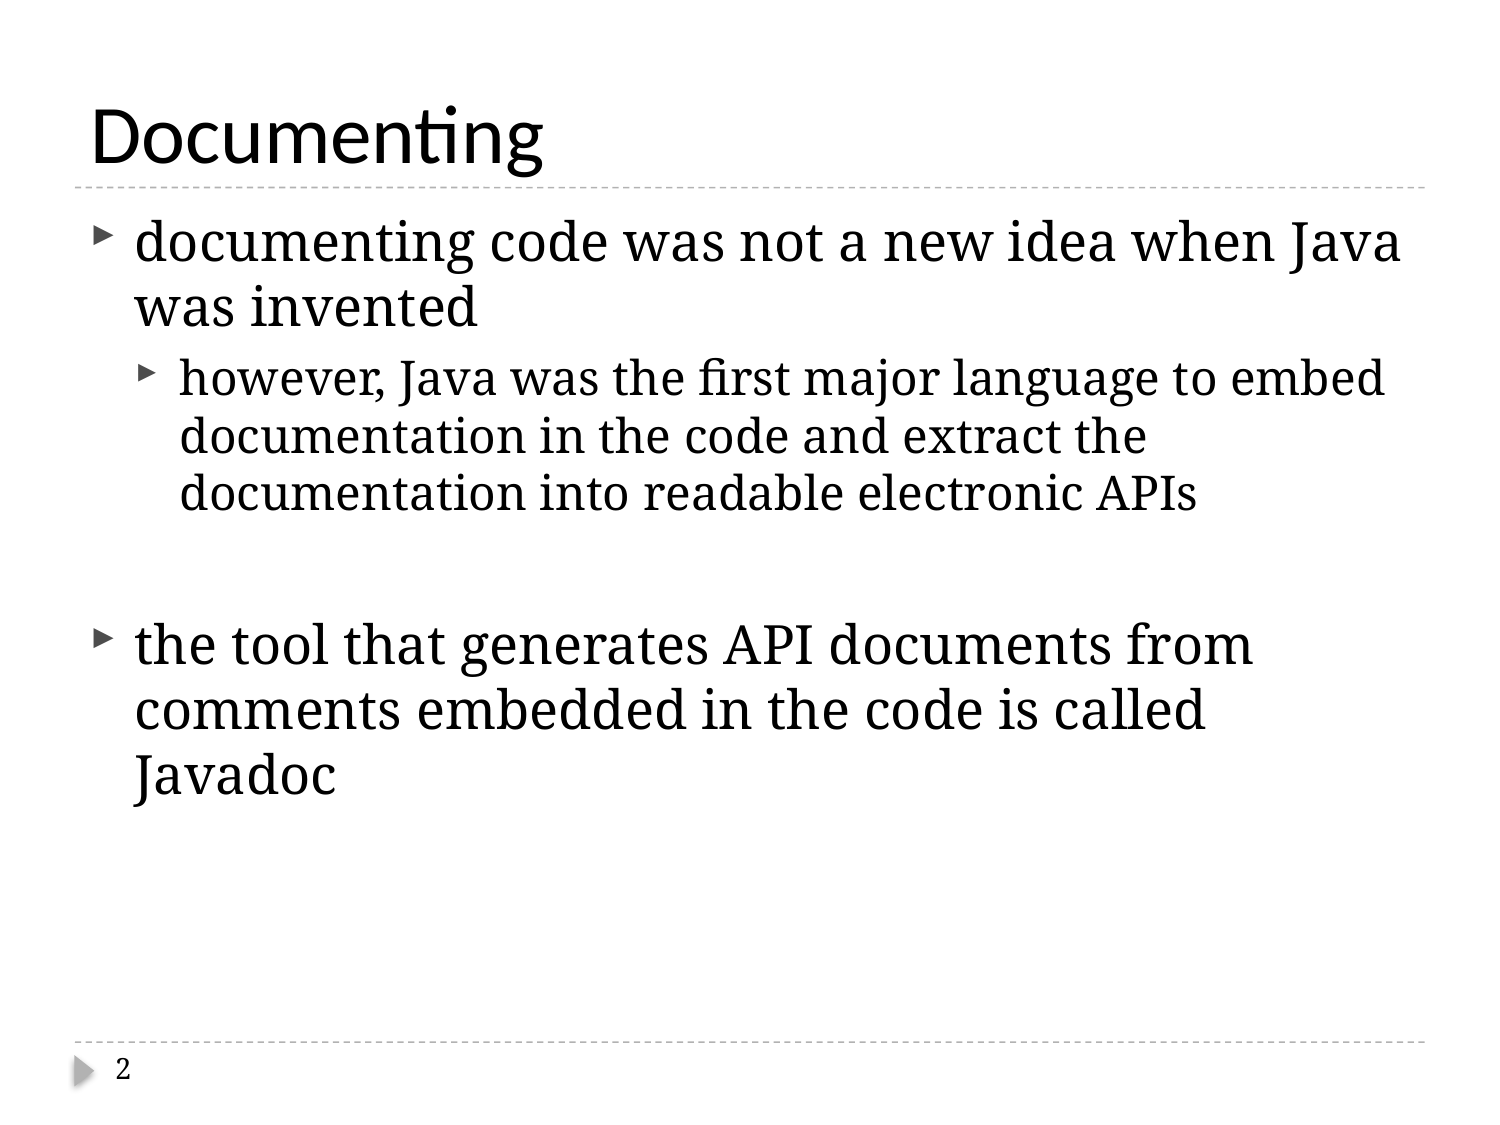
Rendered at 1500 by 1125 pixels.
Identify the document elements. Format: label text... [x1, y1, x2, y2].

list documenting code was not a new idea when Java was invented however, Java was the first major language to embed documentation in the code and extract the documentation into readable electronic APIs the tool that generates API documents from comments embedded in the code is called Javadoc [74, 199, 1426, 1011]
slide_number 2 [100, 1042, 426, 1103]
title Documenting [74, 24, 1426, 188]
